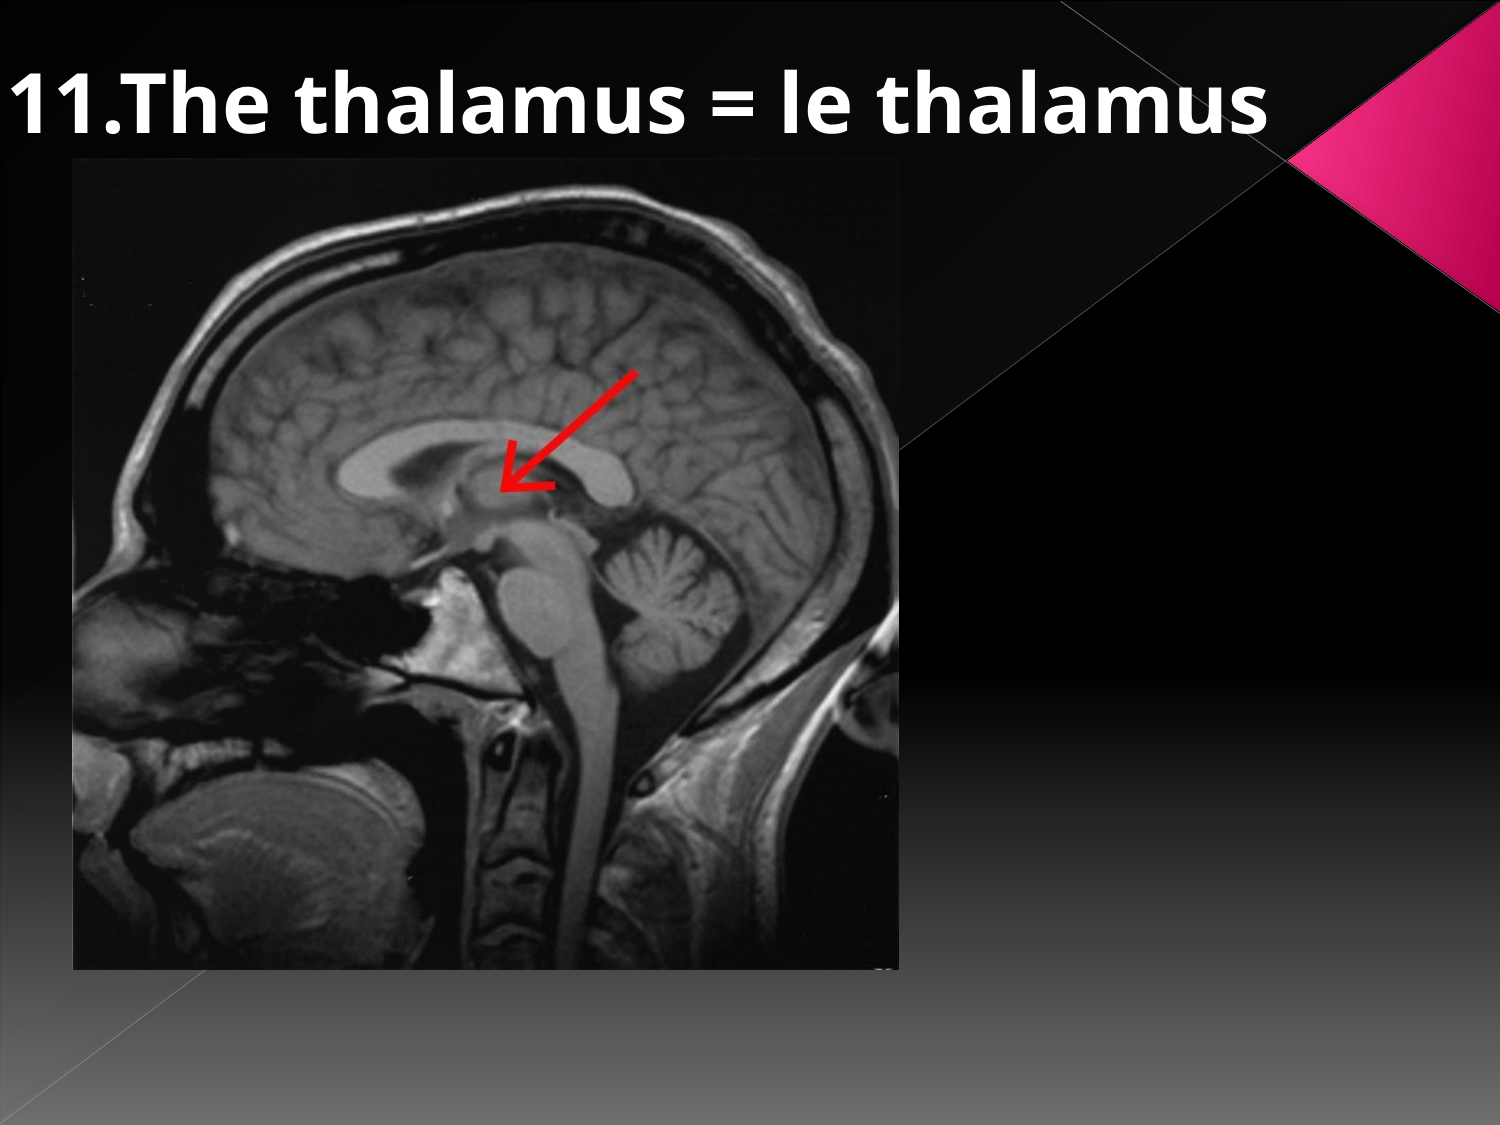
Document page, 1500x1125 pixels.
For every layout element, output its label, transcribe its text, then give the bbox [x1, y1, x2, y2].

picture [72, 158, 899, 970]
text_box 11.The thalamus = le thalamus [0, 42, 1286, 158]
